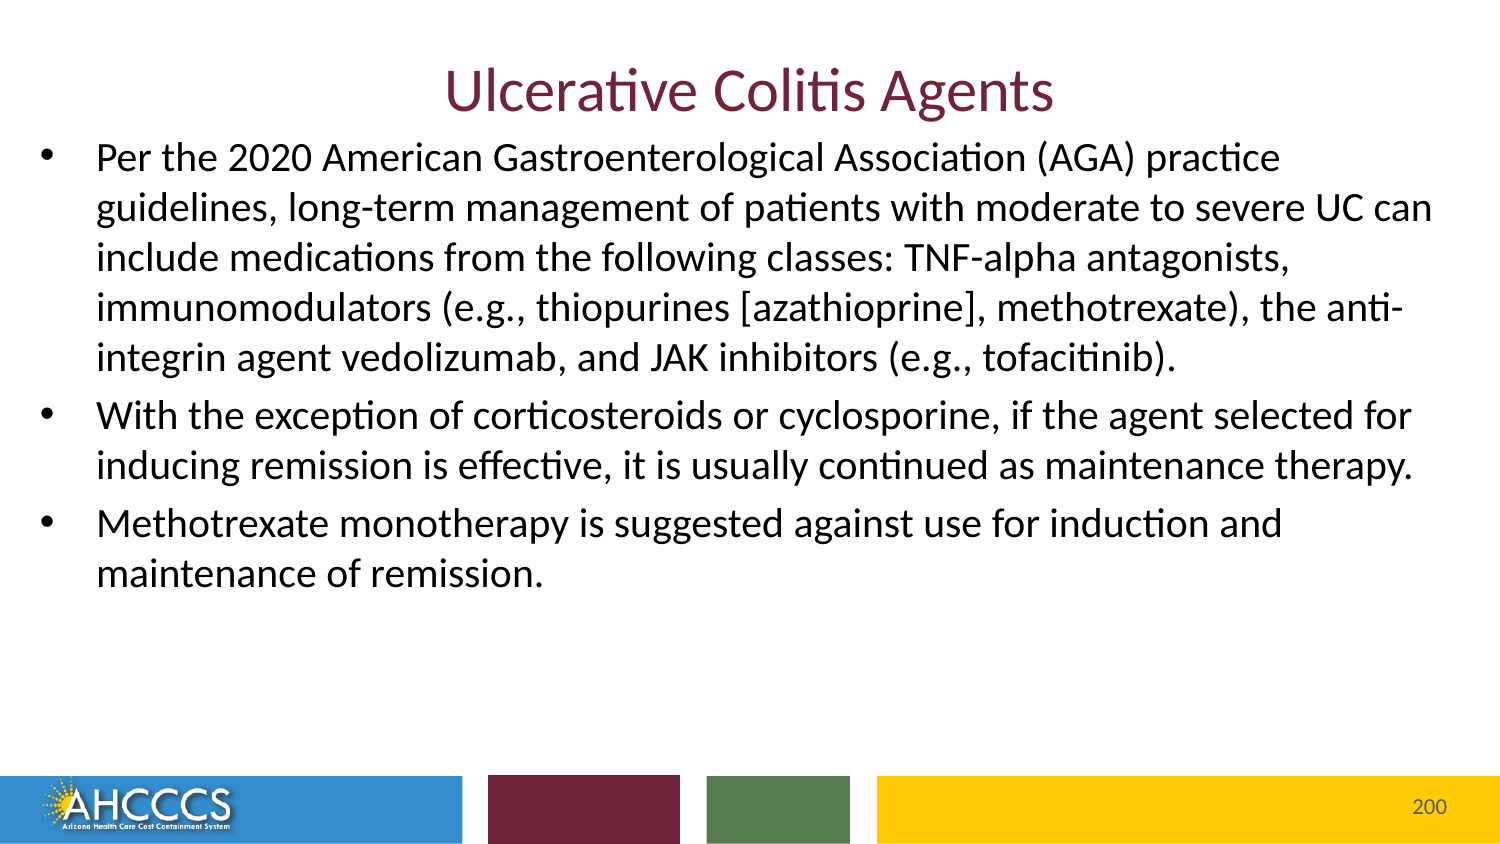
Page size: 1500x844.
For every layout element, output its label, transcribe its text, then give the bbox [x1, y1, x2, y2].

picture [42, 776, 230, 830]
list Per the 2020 American Gastroenterological Association (AGA) practice guidelines, long-term management of patients with moderate to severe UC can include medications from the following classes: TNF-alpha antagonists, immunomodulators (e.g., thiopurines [azathioprine], methotrexate), the anti-integrin agent vedolizumab, and JAK inhibitors (e.g., tofacitinib). With the exception of corticosteroids or cyclosporine, if the agent selected for inducing remission is effective, it is usually continued as maintenance therapy. Methotrexate monotherapy is suggested against use for induction and maintenance of remission. [24, 121, 1463, 679]
title Ulcerative Colitis Agents [75, 22, 1425, 121]
